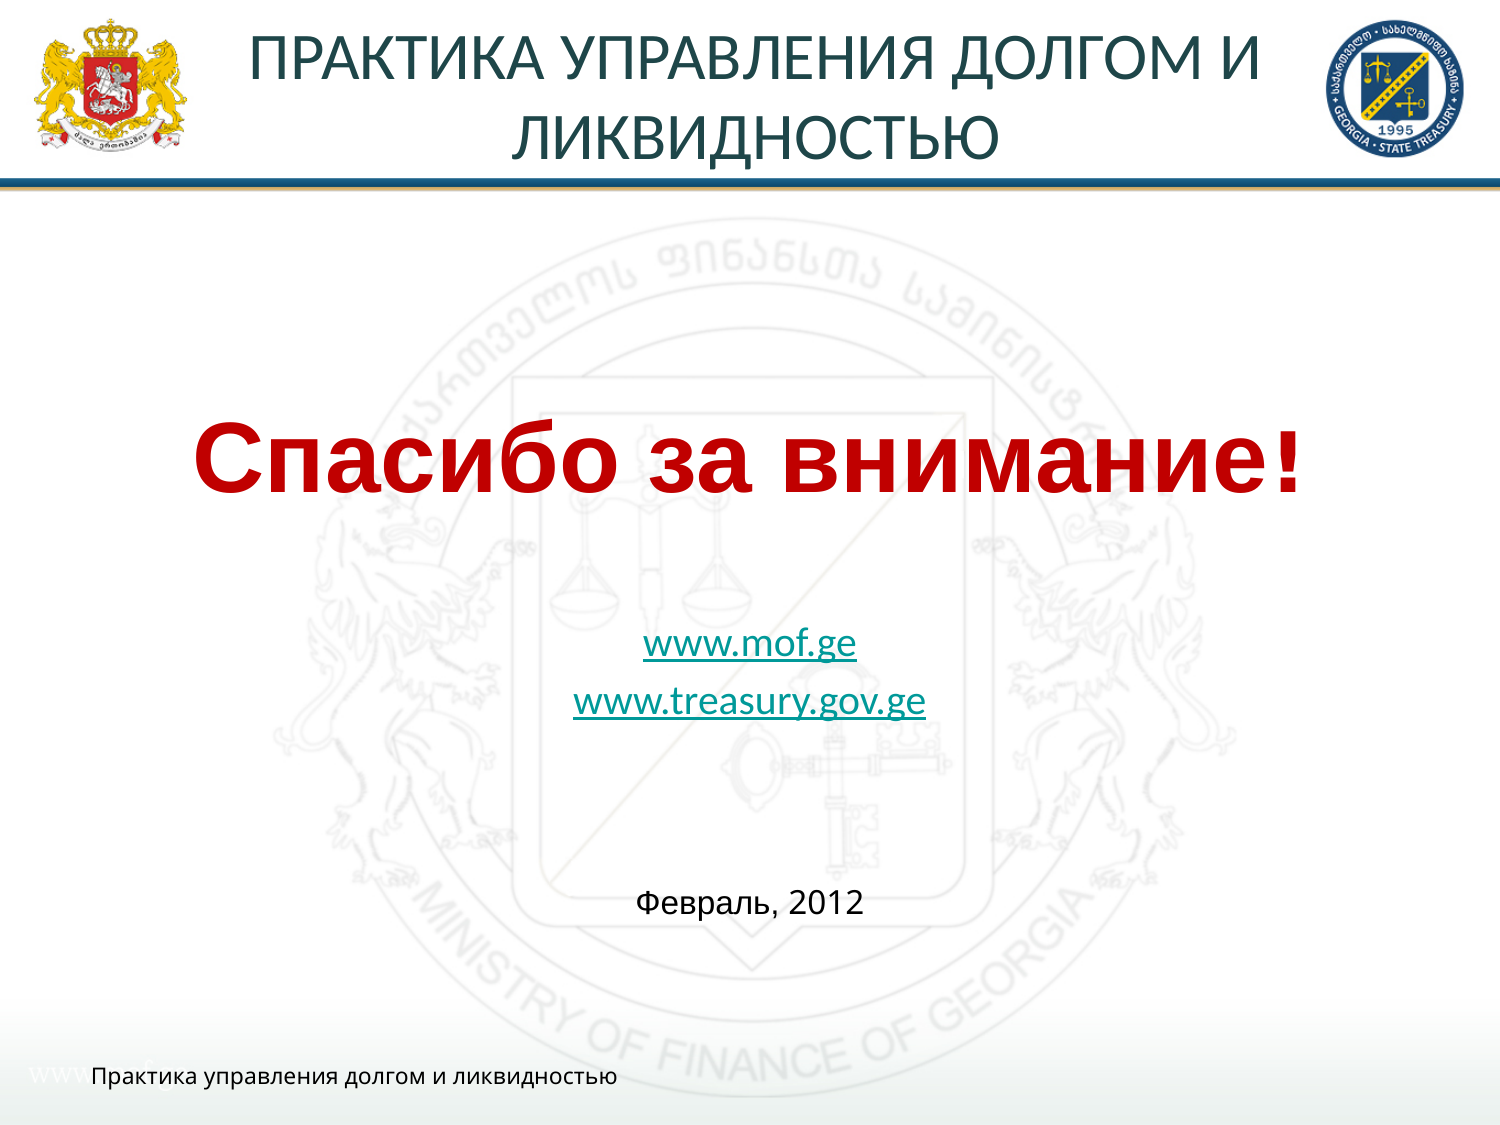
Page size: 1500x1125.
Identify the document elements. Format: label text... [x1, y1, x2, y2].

text_box Спасибо за внимание! www.mof.ge www.treasury.gov.ge Февраль, 2012 [74, 385, 1425, 1005]
title ПРАКТИКА УПРАВЛЕНИЯ ДОЛГОМ И ЛИКВИДНОСТЬЮ [210, 23, 1302, 163]
footer Практика управления долгом и ликвидностью [75, 1053, 997, 1102]
picture [0, 0, 1500, 1125]
